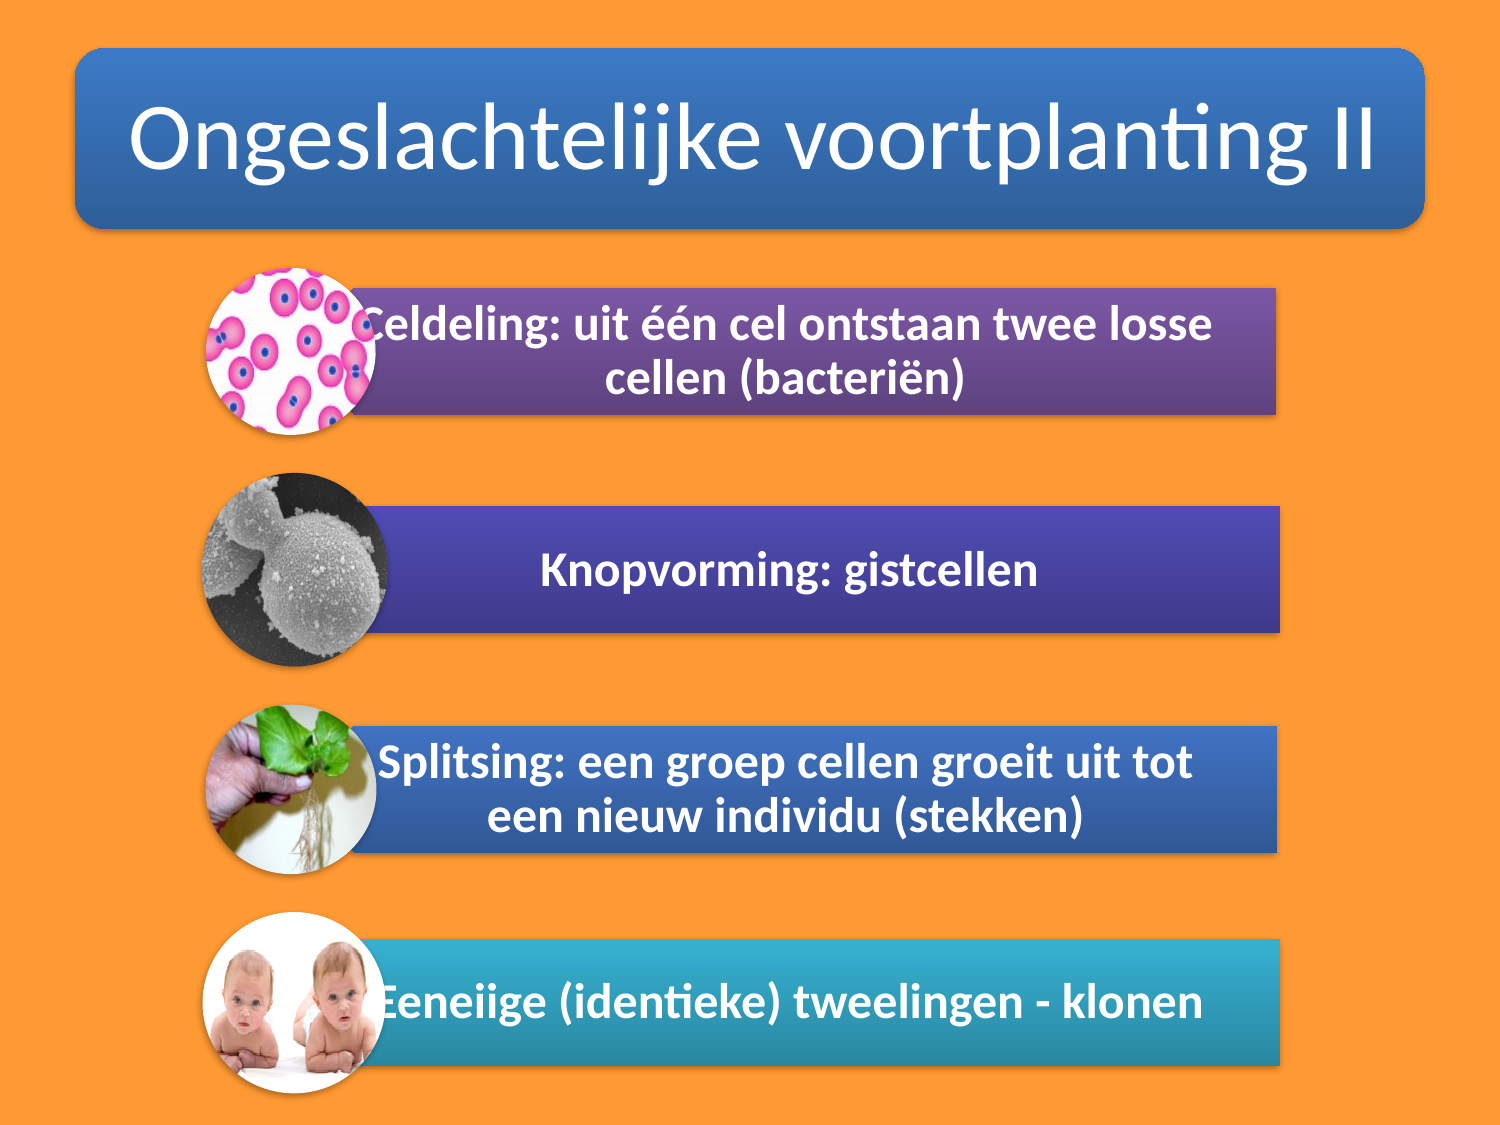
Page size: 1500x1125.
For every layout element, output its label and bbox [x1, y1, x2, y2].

text_box [74, 44, 1426, 233]
list [0, 266, 1483, 1095]
